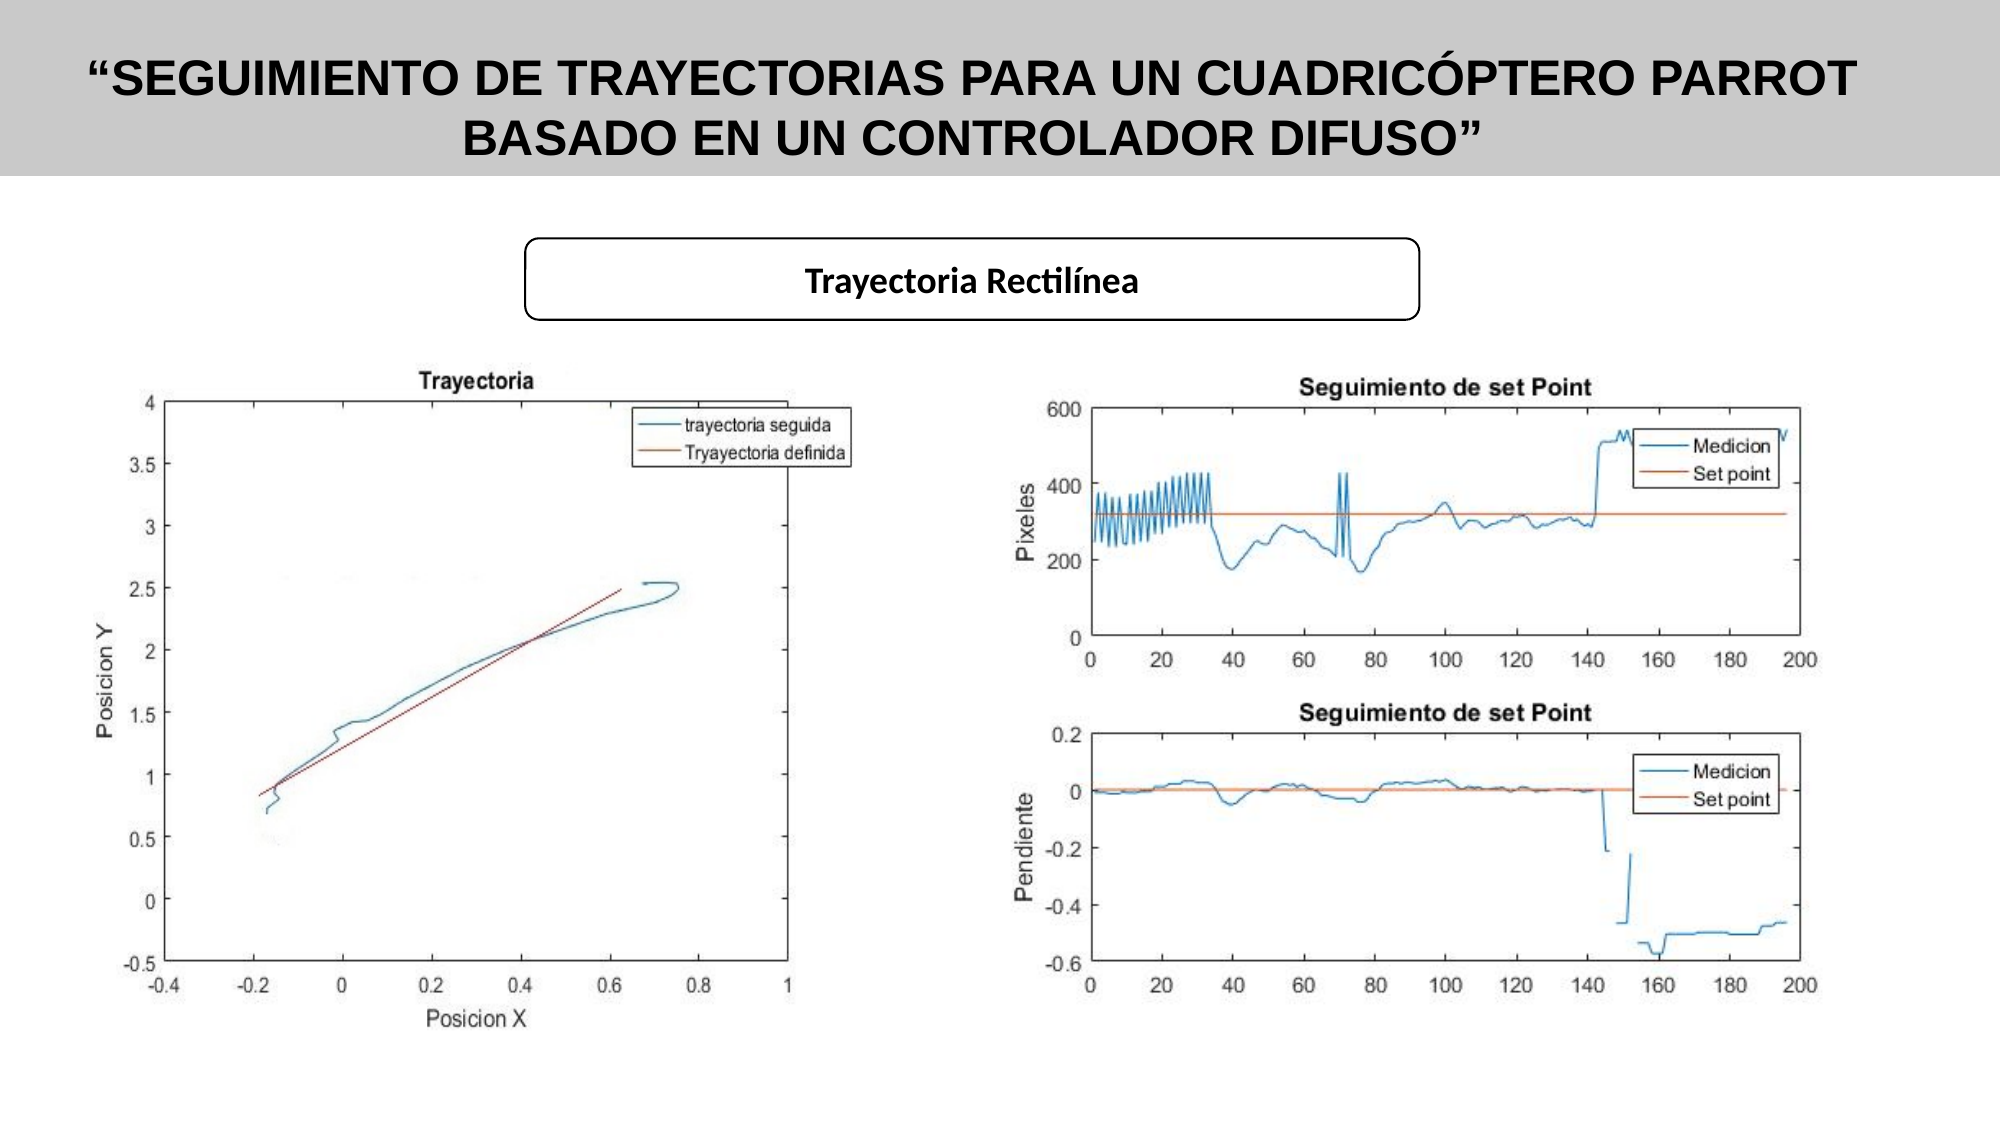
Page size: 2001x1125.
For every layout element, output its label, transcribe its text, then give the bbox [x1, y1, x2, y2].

picture [59, 350, 865, 1037]
text_box Trayectoria Rectilínea [524, 237, 1421, 321]
picture [972, 350, 1888, 1037]
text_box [0, 0, 2000, 209]
